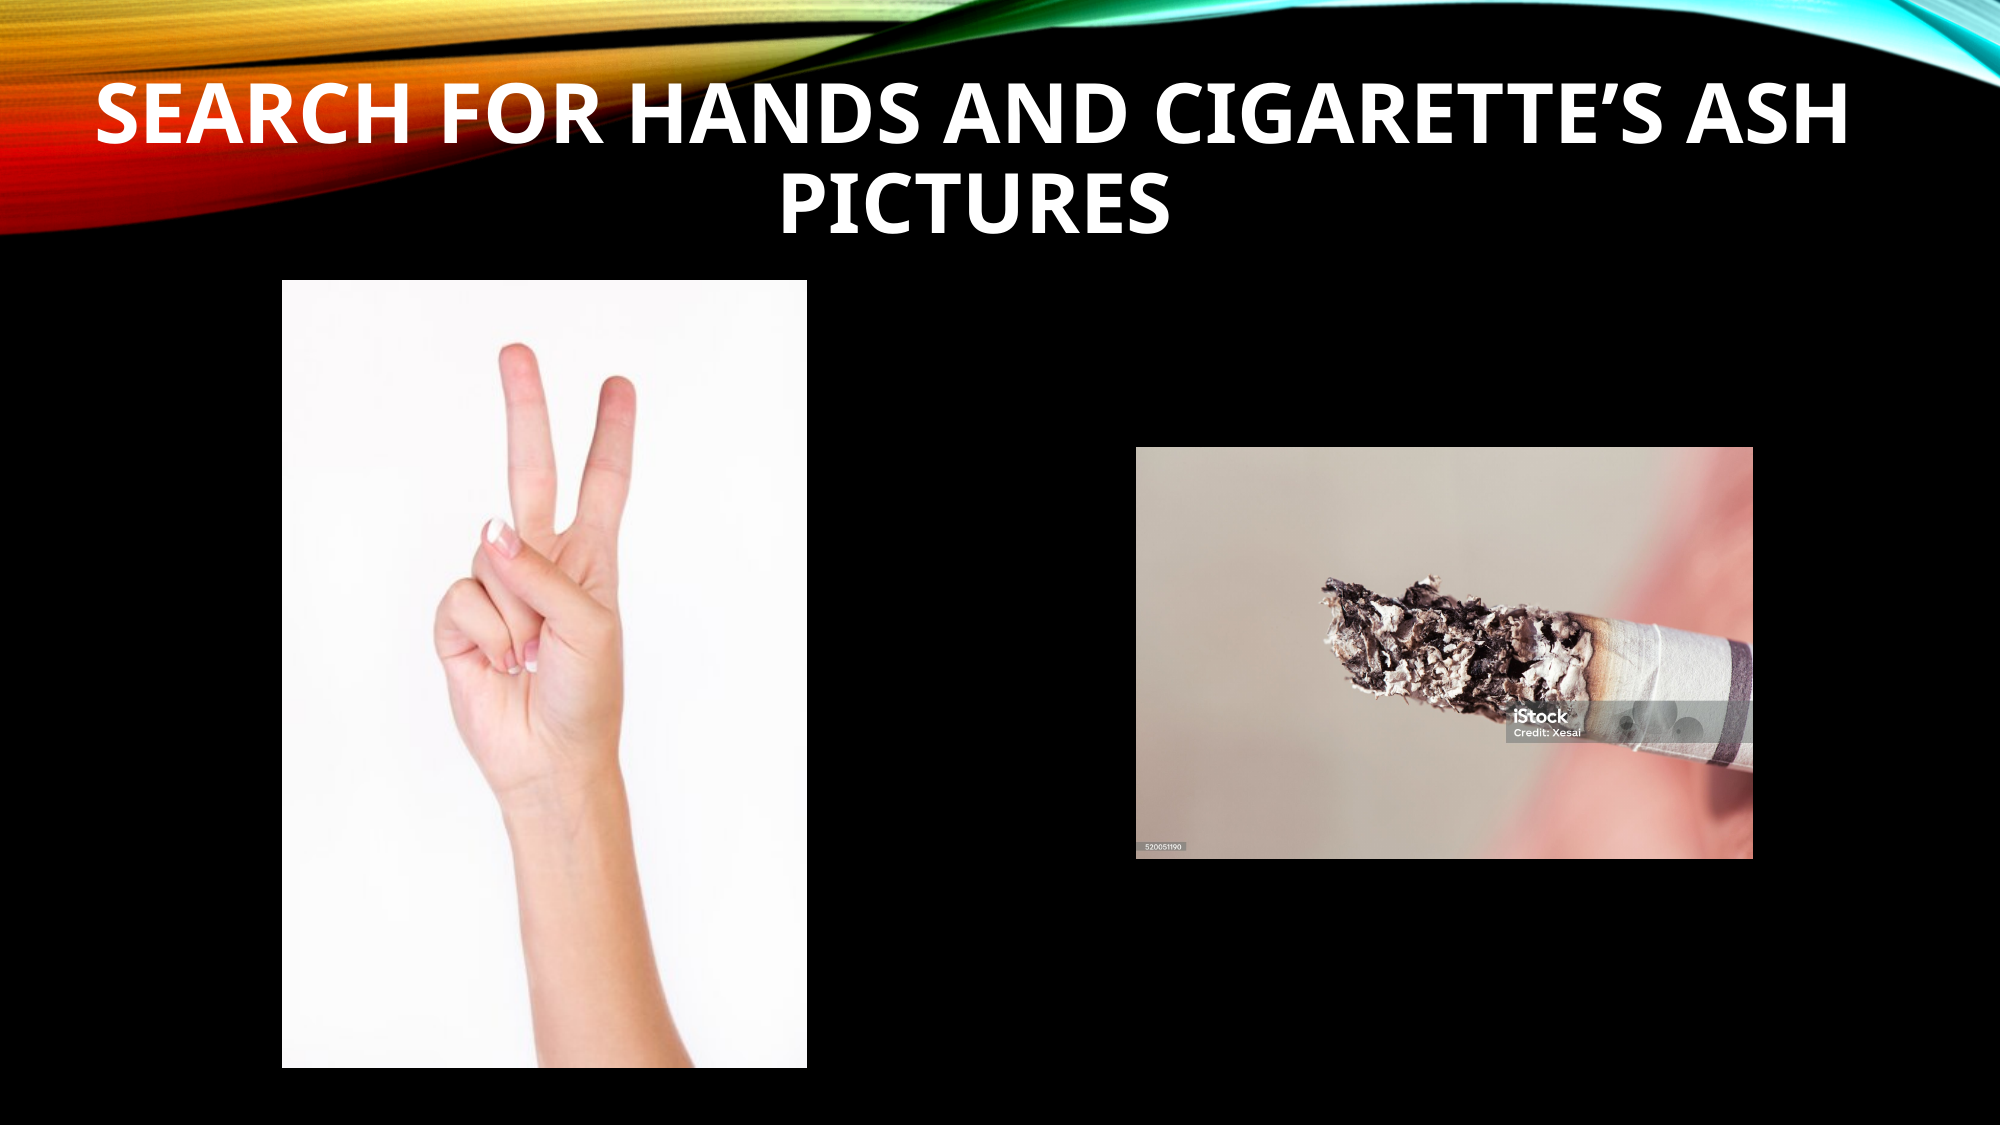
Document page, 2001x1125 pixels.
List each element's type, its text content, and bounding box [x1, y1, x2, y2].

picture [281, 280, 807, 1068]
title Search for hands and cigarette’s ash pictures [61, 125, 1888, 299]
picture [0, 0, 2000, 237]
picture [1136, 447, 1753, 859]
